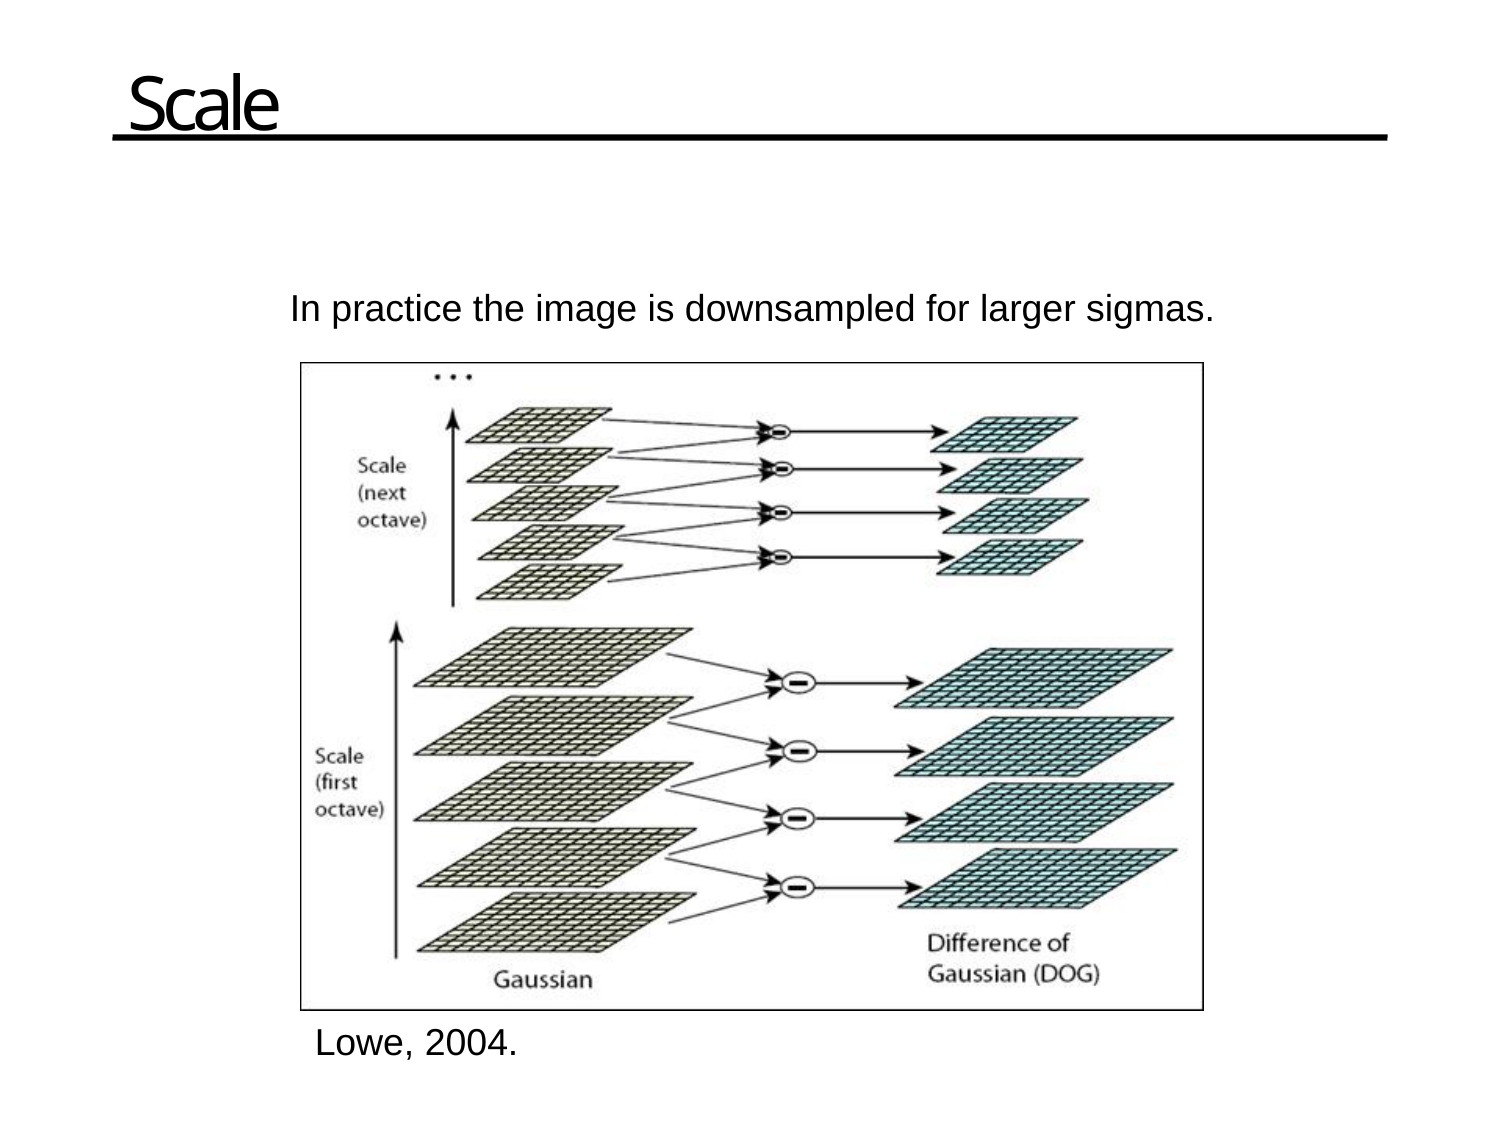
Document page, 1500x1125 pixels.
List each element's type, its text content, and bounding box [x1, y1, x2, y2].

picture [299, 362, 1204, 1012]
title Scale [112, 37, 1388, 175]
text_box Lowe, 2004. [300, 1010, 1375, 1071]
text_box In practice the image is downsampled for larger sigmas. [275, 276, 1350, 337]
